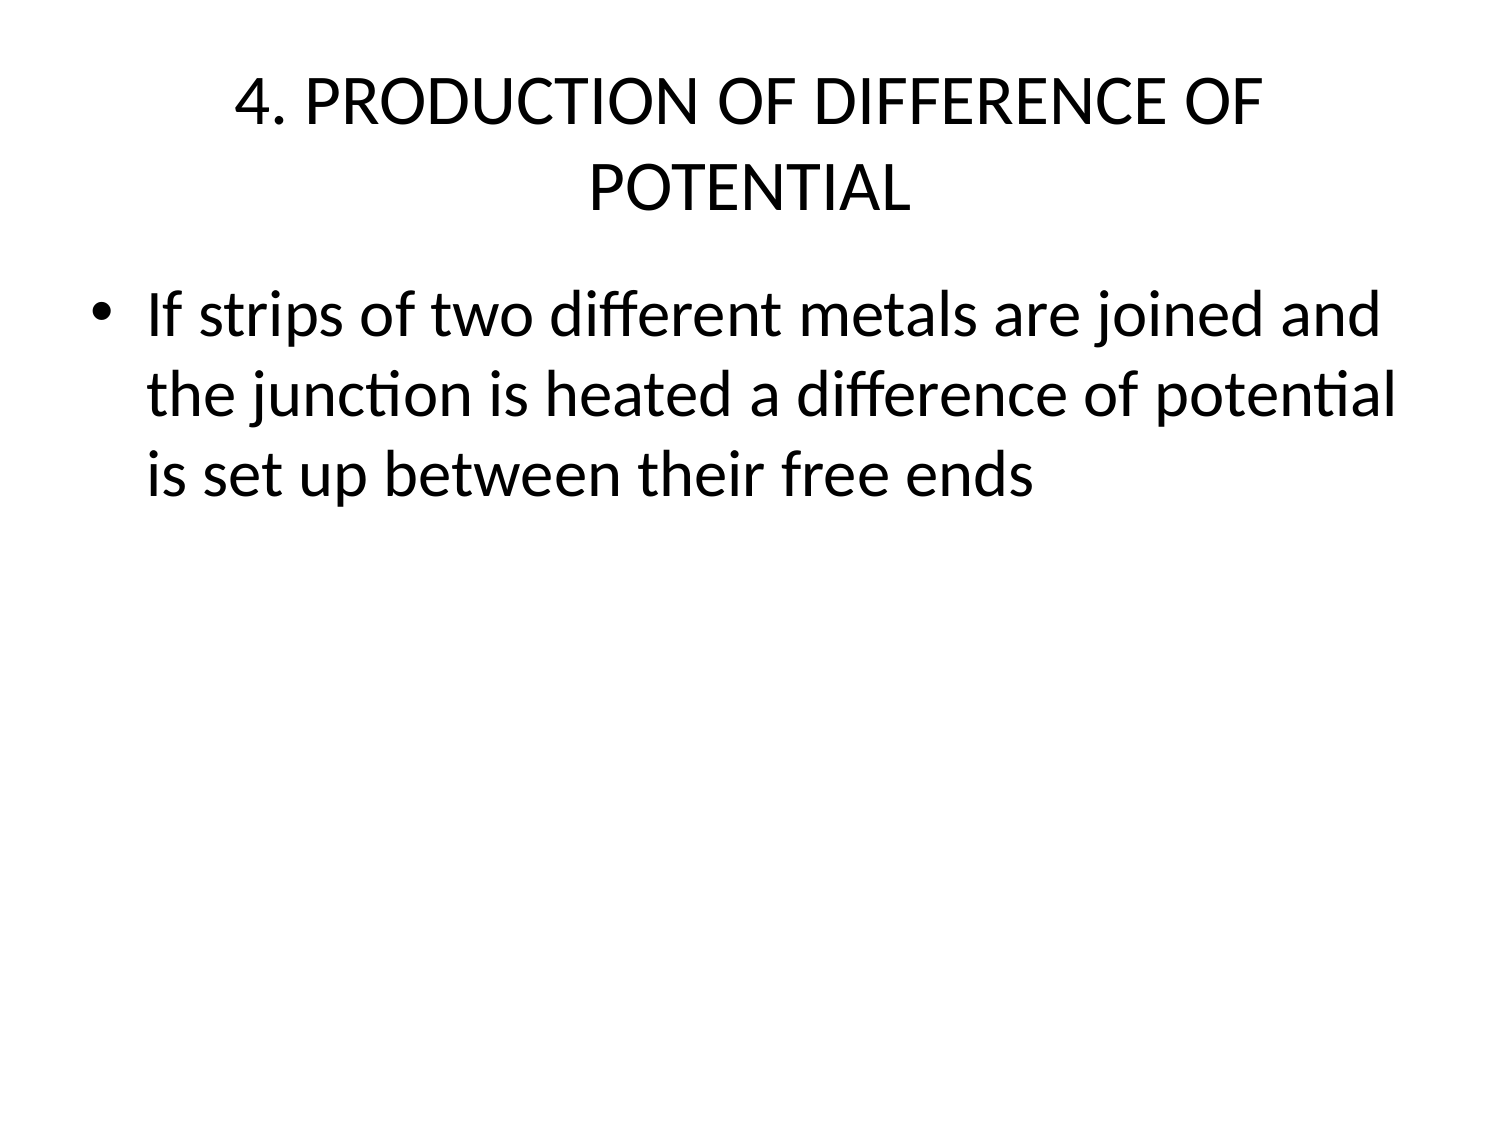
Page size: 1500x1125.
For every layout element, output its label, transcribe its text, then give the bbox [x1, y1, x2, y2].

title 4. PRODUCTION OF DIFFERENCE OF POTENTIAL [75, 45, 1425, 233]
list If strips of two different metals are joined and the junction is heated a difference of potential is set up between their free ends [75, 262, 1425, 1005]
